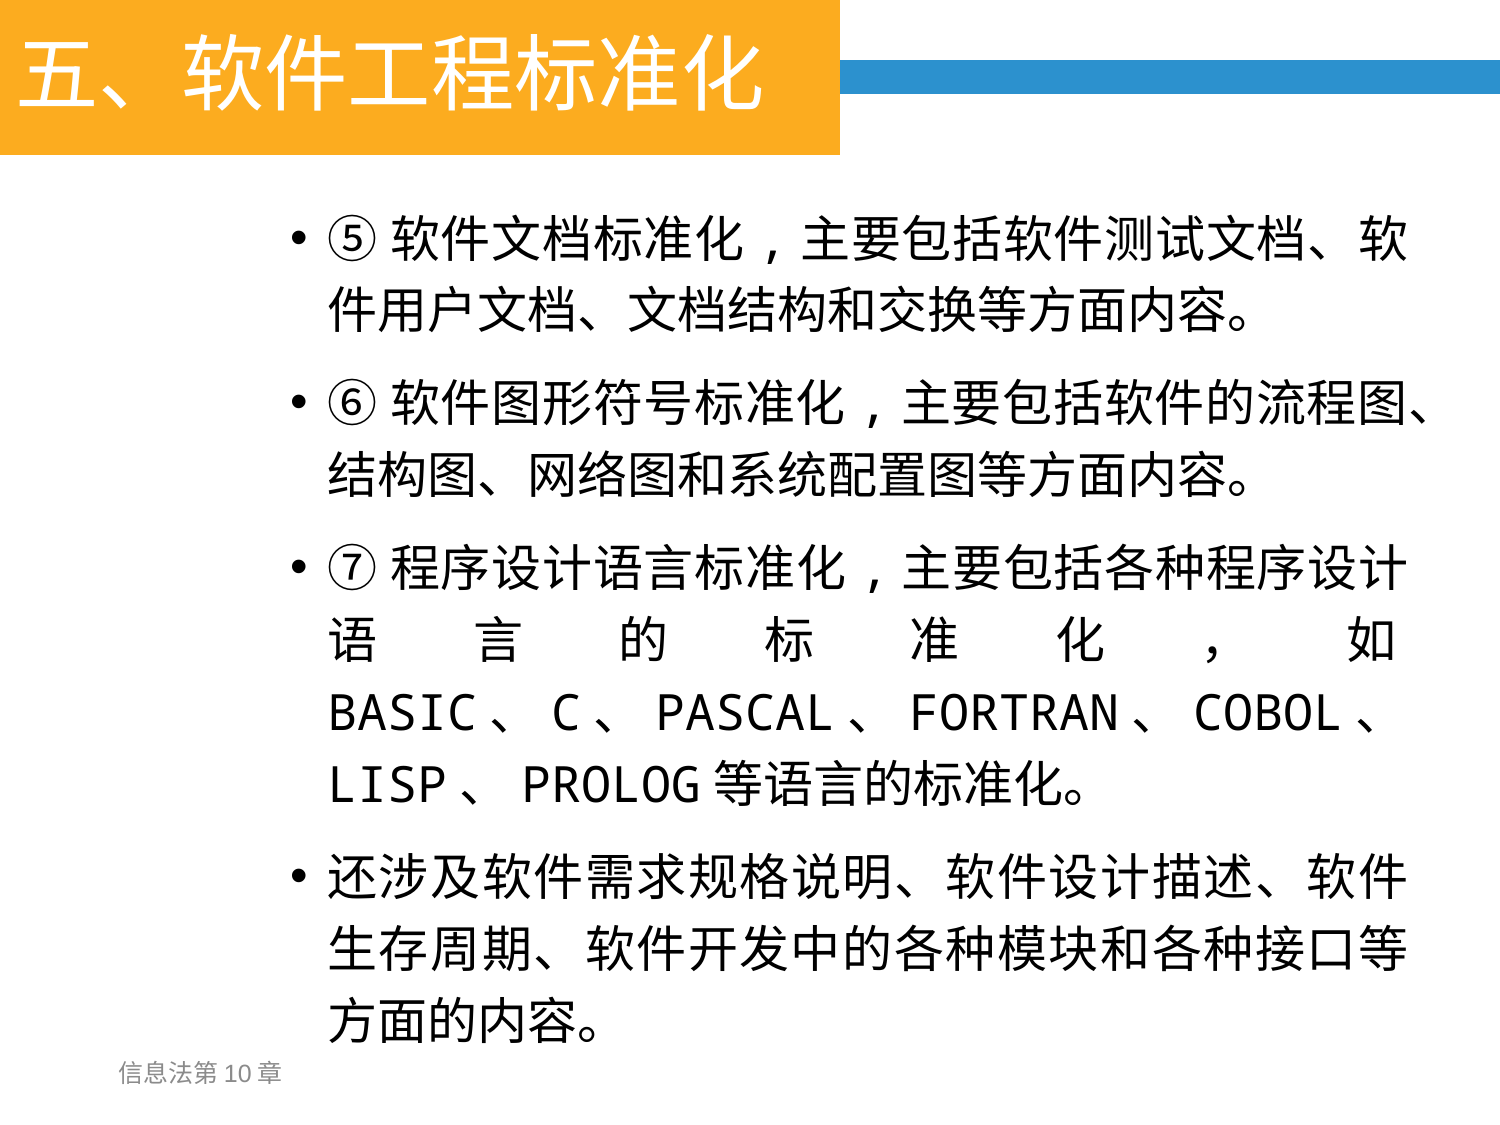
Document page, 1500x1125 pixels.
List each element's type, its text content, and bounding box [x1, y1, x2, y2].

list ⑤软件文档标准化,主要包括软件测试文档、软件用户文档、文档结构和交换等方面内容。 ⑥软件图形符号标准化,主要包括软件的流程图、结构图、网络图和系统配置图等方面内容。 ⑦程序设计语言标准化,主要包括各种程序设计语言的标准化，如BASIC、C、PASCAL、FORTRAN、COBOL、LISP、PROLOG等语言的标准化。 还涉及软件需求规格说明、软件设计描述、软件生存周期、软件开发中的各种模块和各种接口等方面的内容。 [275, 187, 1424, 1000]
title 五、软件工程标准化 [0, 0, 839, 157]
picture [0, 0, 1500, 1125]
slide_number 信息法第10章 [103, 1042, 441, 1103]
